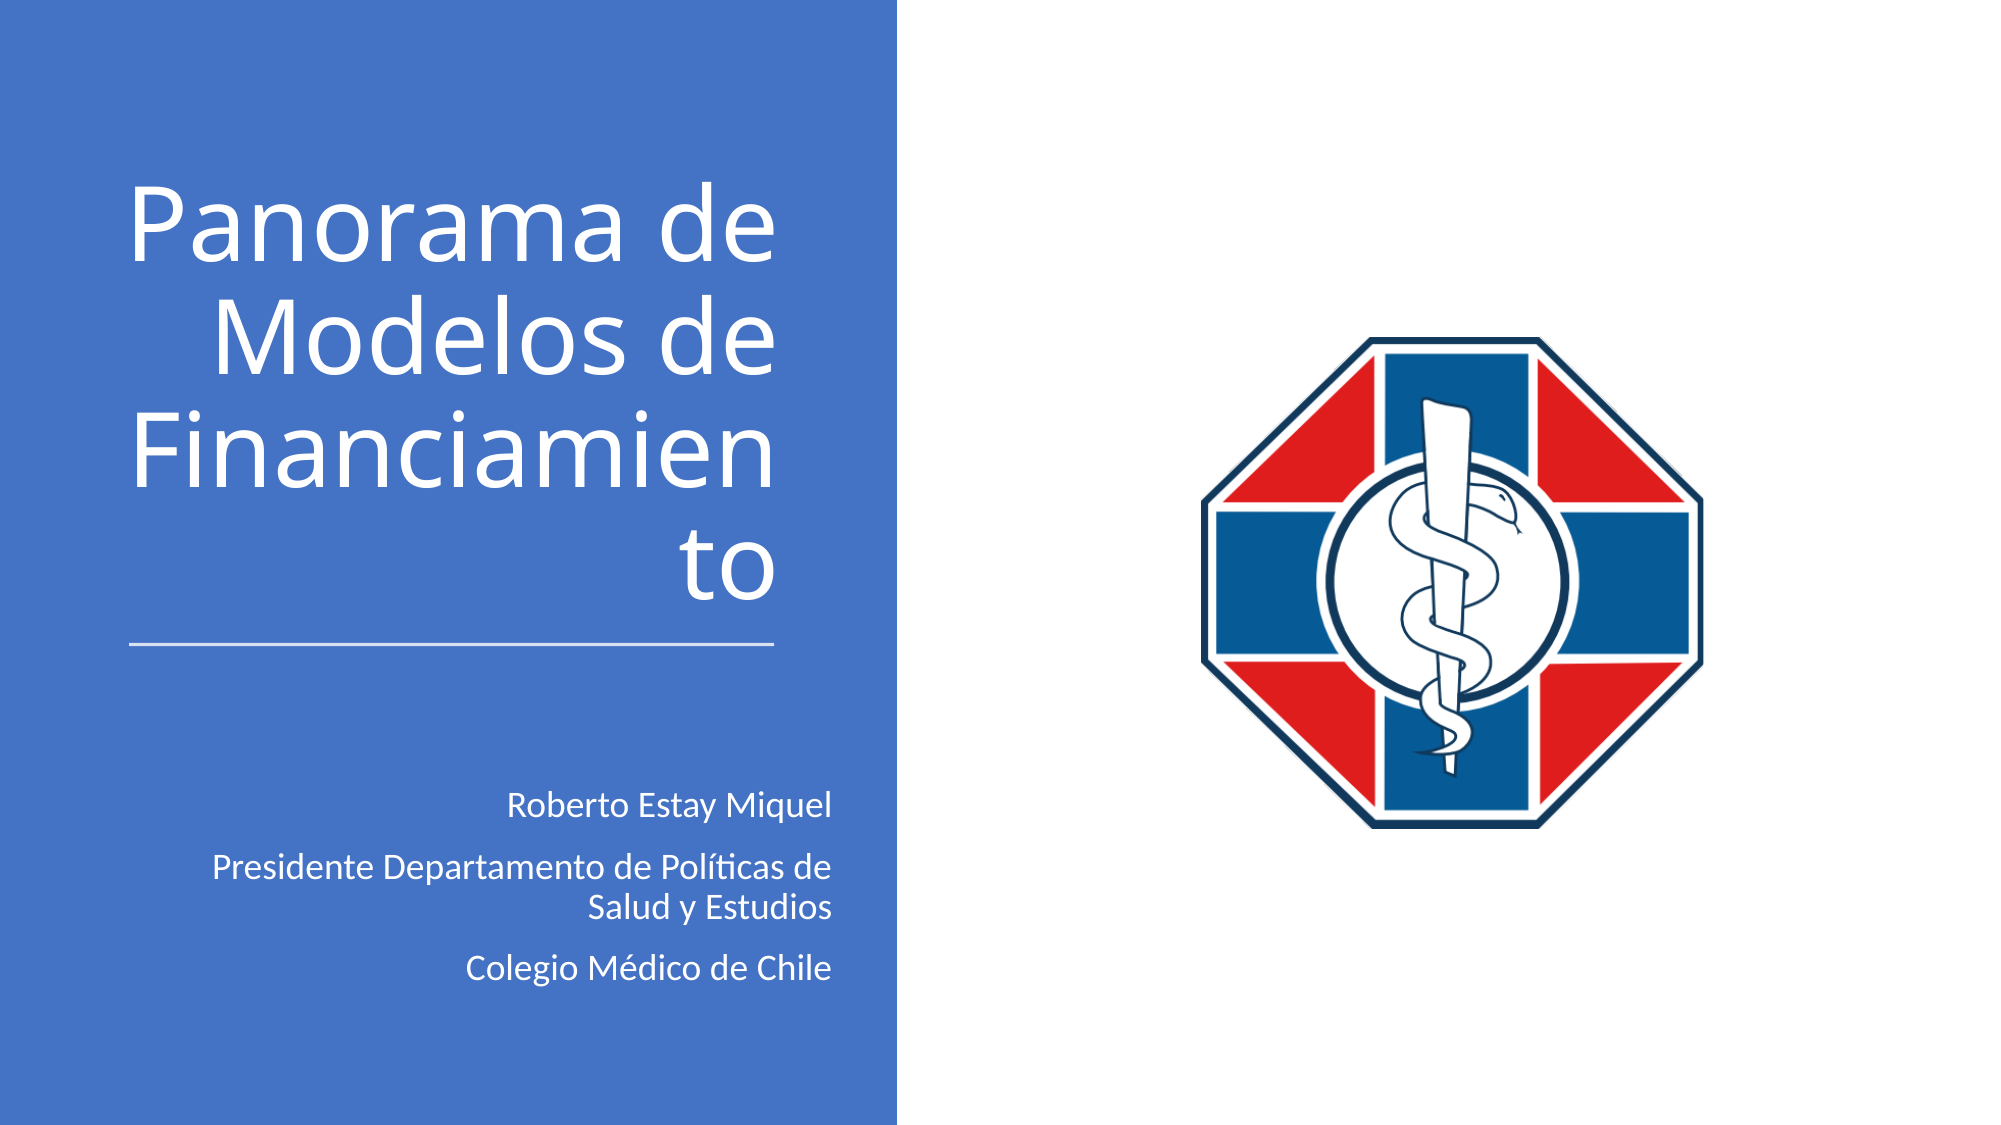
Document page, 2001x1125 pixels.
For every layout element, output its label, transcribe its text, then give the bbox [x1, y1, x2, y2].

title Panorama de Modelos de Financiamiento [104, 131, 795, 630]
text_box [0, 0, 898, 1125]
subtitle Roberto Estay Miquel Presidente Departamento de Políticas de Salud y Estudios Colegio Médico de Chile [157, 777, 848, 1125]
picture [1200, 336, 1704, 829]
